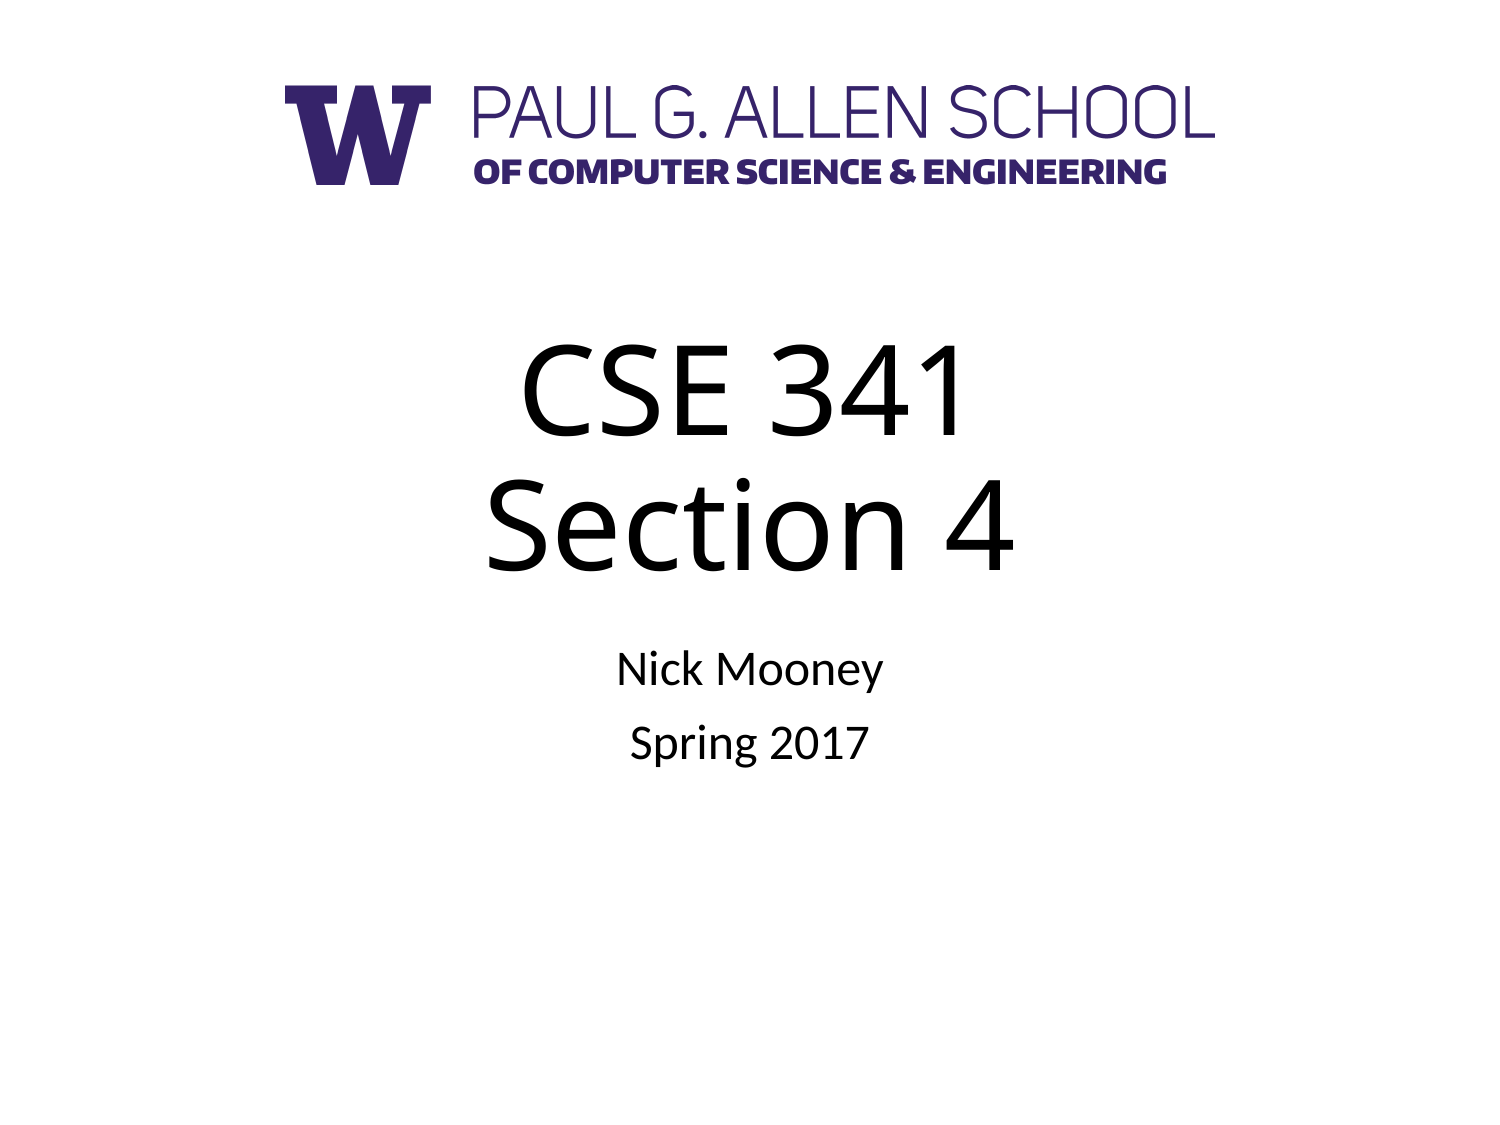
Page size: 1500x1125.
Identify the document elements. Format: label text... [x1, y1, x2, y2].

title CSE 341 Section 4 [112, 213, 1388, 606]
subtitle Nick Mooney Spring 2017 [187, 634, 1313, 907]
picture [284, 85, 1215, 185]
